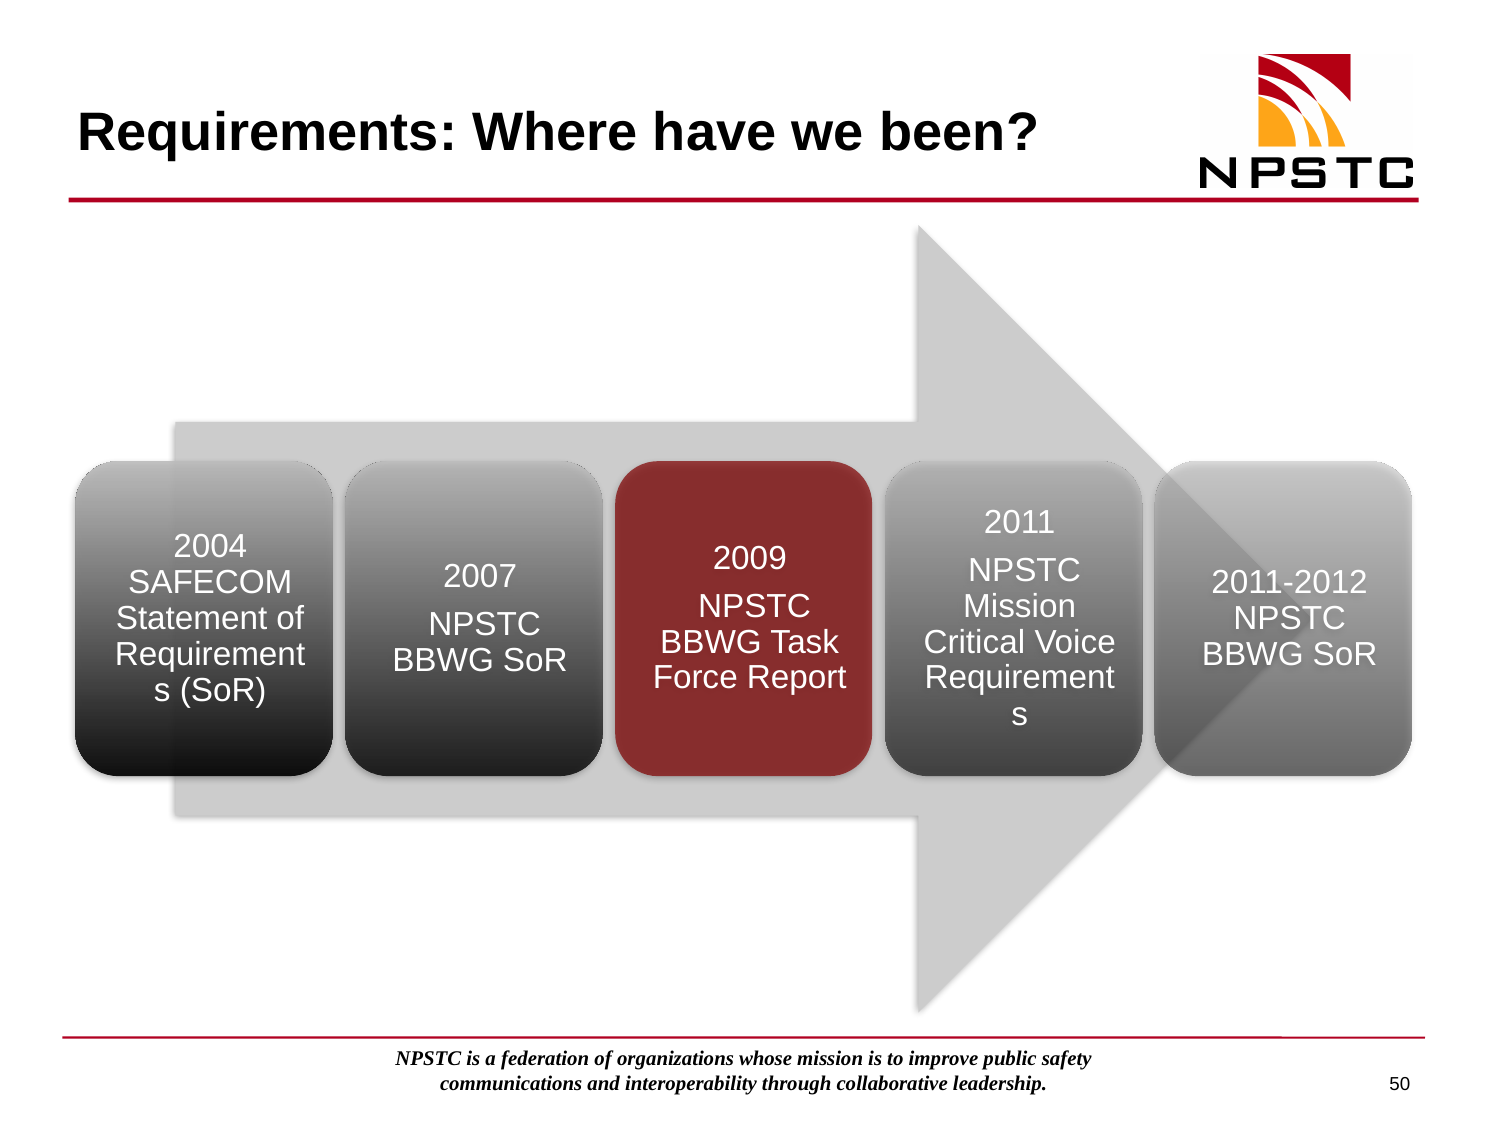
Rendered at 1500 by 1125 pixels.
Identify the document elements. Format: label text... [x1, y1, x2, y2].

picture [1200, 54, 1413, 188]
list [74, 224, 1413, 1013]
title Requirements: Where have we been? [62, 57, 1175, 200]
